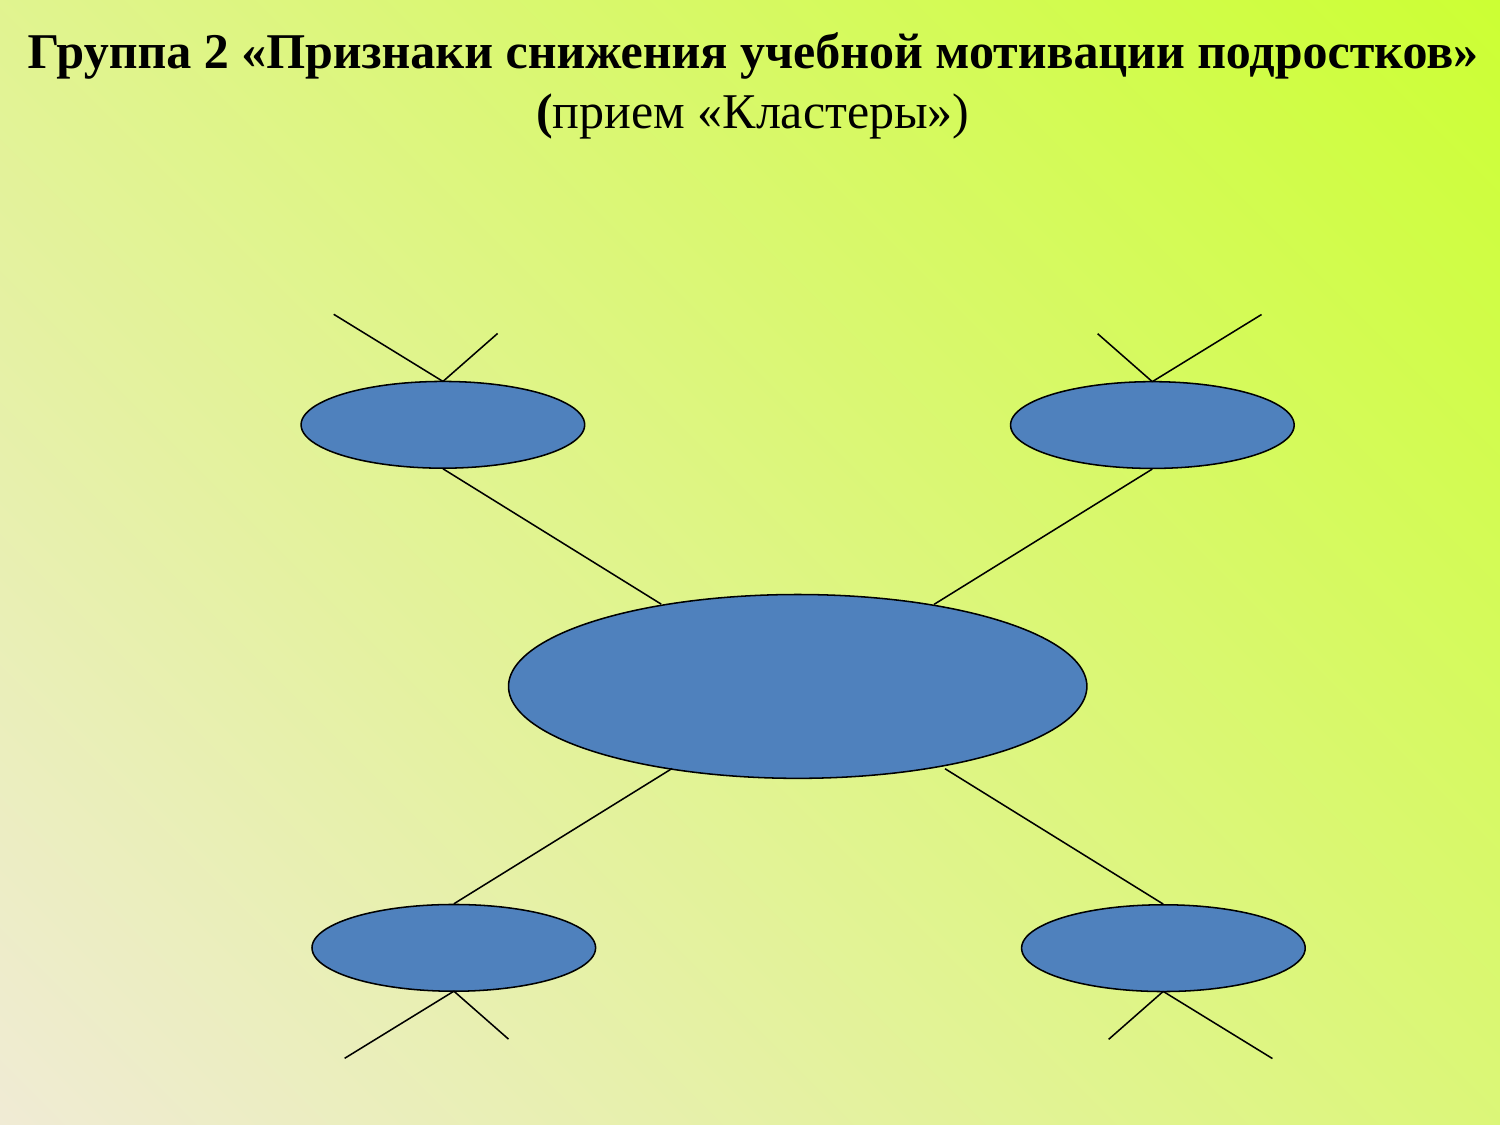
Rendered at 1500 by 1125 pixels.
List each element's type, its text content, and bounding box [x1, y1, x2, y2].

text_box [311, 768, 673, 1059]
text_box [944, 768, 1306, 1059]
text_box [300, 314, 662, 605]
title Группа 2 «Признаки снижения учебной мотивации подростков» (прием «Кластеры») [5, 45, 1500, 233]
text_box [933, 314, 1295, 605]
text_box [508, 594, 1087, 779]
